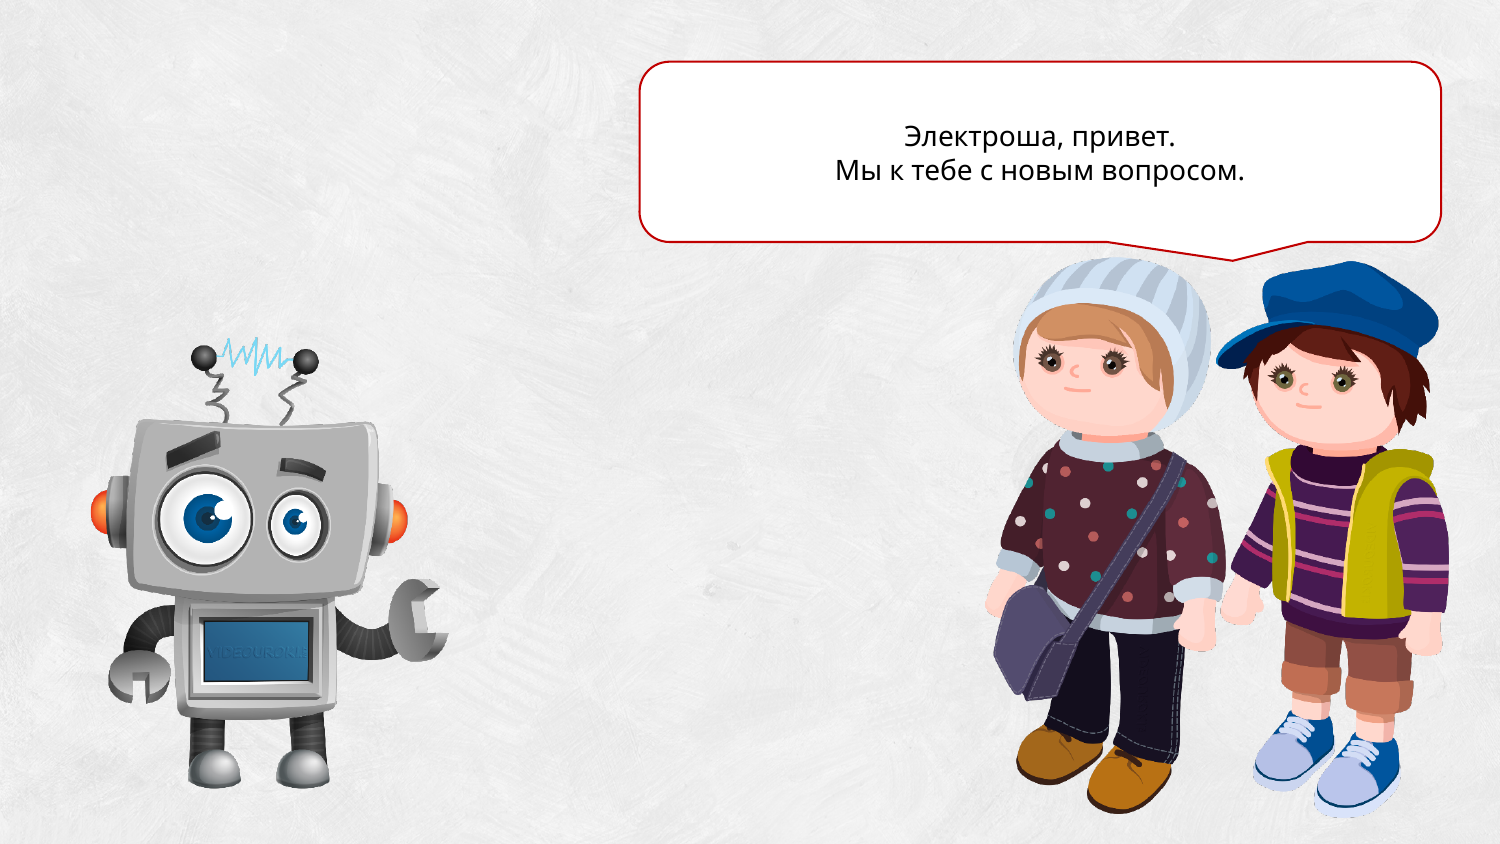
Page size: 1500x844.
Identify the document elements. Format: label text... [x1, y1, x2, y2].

text_box Электроша, привет. Мы к тебе с новым вопросом. [638, 60, 1443, 260]
picture [0, 0, 1500, 844]
